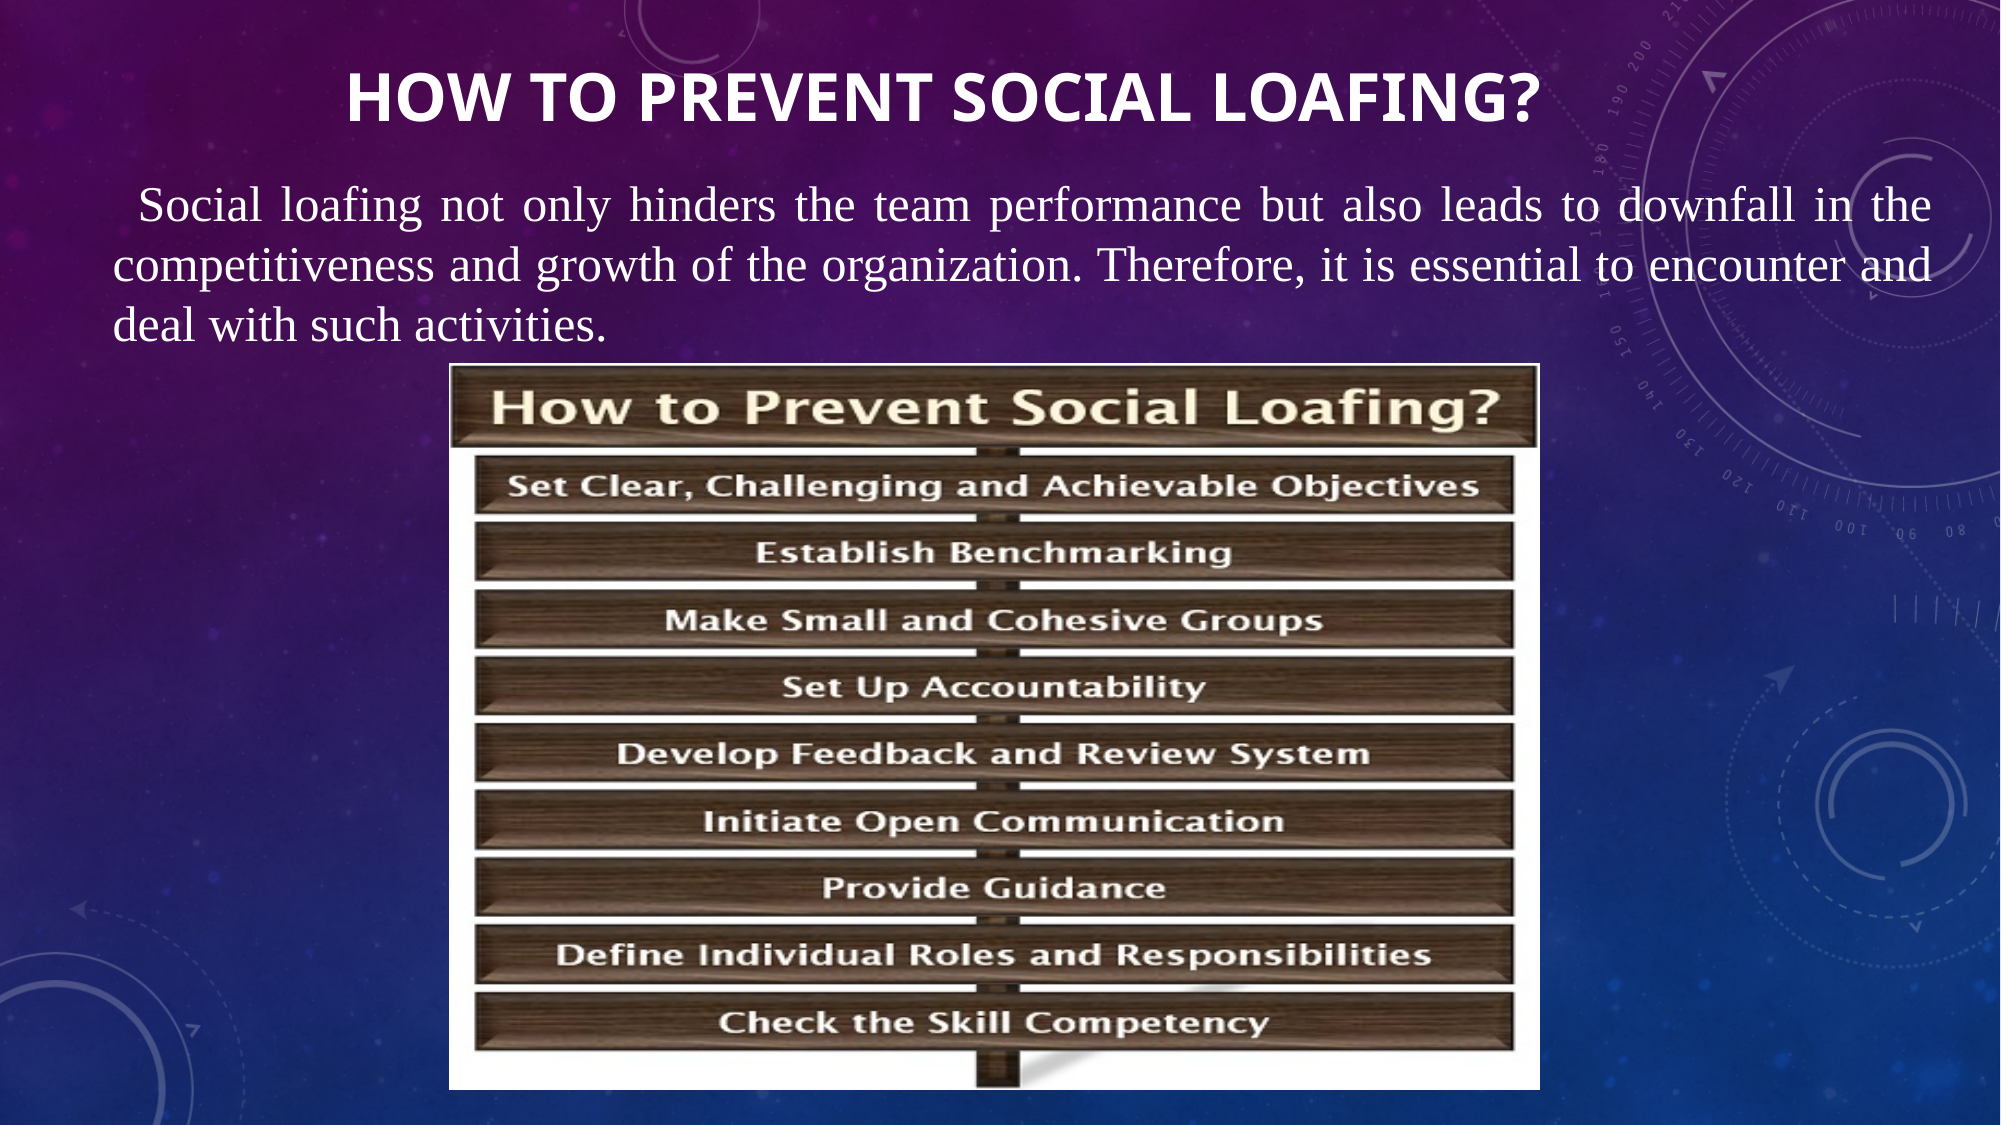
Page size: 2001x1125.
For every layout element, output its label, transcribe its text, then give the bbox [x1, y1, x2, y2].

title How to Prevent Social Loafing? [112, 46, 1775, 164]
picture [0, 0, 2001, 1125]
list Social loafing not only hinders the team performance but also leads to downfall in the competitiveness and growth of the organization. Therefore, it is essential to encounter and deal with such activities. [50, 164, 1950, 1079]
